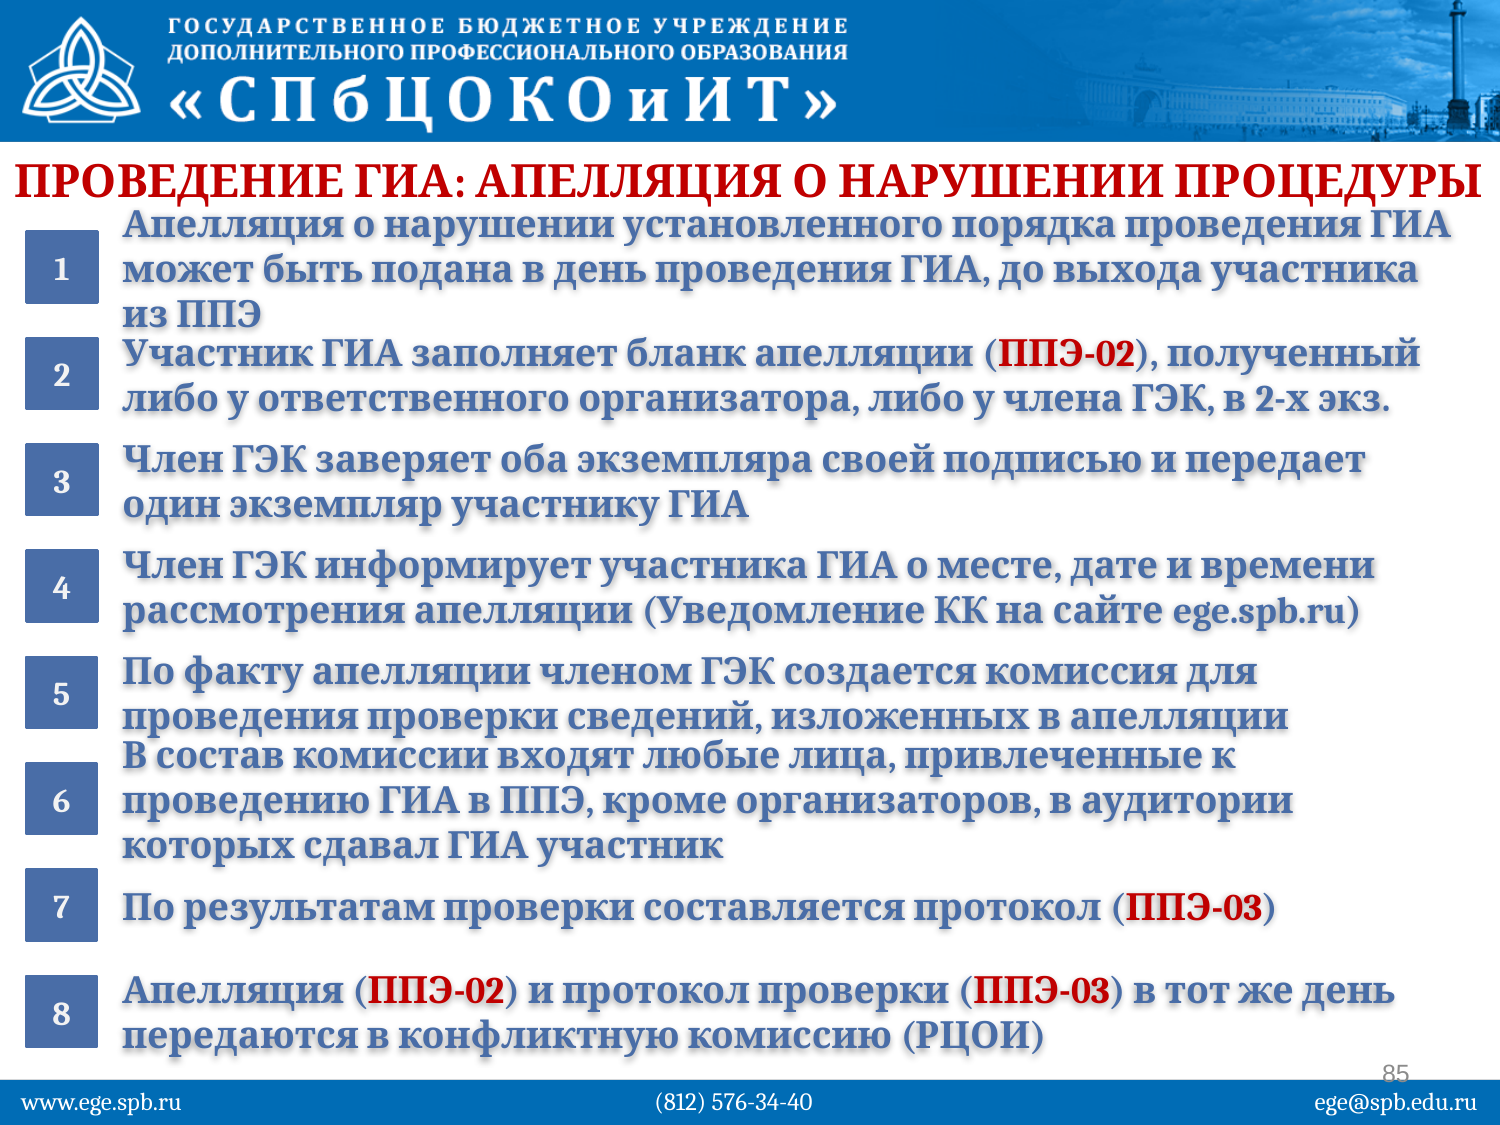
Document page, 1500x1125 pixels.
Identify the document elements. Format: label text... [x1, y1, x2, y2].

text_box 2 [25, 336, 100, 411]
text_box www.ege.spb.ru (812) 576-34-40 ege@spb.edu.ru [0, 1078, 1500, 1124]
text_box 3 [25, 442, 100, 517]
text_box Член ГЭК заверяет оба экземпляра своей подписью и передает один экземпляр участнику ГИА [107, 444, 1471, 516]
text_box 4 [25, 549, 100, 624]
text_box 1 [25, 230, 100, 305]
text_box Проведение ГИА: апелляция о нарушении процедуры [0, 144, 1500, 214]
text_box 7 [24, 867, 99, 942]
picture [0, 214, 1500, 1078]
text_box По результатам проверки составляется протокол (ППЭ-03) [106, 869, 1471, 941]
text_box Член ГЭК информирует участника ГИА о месте, дате и времени рассмотрения апелляции (Уведомление КК на сайте ege.spb.ru) [107, 550, 1471, 622]
text_box Апелляция о нарушении установленного порядка проведения ГИА может быть подана в день проведения ГИА, до выхода участника из ППЭ [107, 231, 1471, 303]
text_box Участник ГИА заполняет бланк апелляции (ППЭ-02), полученный либо у ответственного организатора, либо у члена ГЭК, в 2-х экз. [107, 337, 1500, 410]
text_box 6 [24, 761, 99, 836]
slide_number 85 [1074, 1042, 1425, 1103]
text_box Апелляция (ППЭ-02) и протокол проверки (ППЭ-03) в тот же день передаются в конфликтную комиссию (РЦОИ) [106, 975, 1471, 1048]
picture [0, 0, 1500, 144]
text_box По факту апелляции членом ГЭК создается комиссия для проведения проверки сведений, изложенных в апелляции [106, 656, 1471, 729]
text_box 5 [24, 655, 99, 730]
text_box В состав комиссии входят любые лица, привлеченные к проведению ГИА в ППЭ, кроме организаторов, в аудитории которых сдавал ГИА участник [106, 762, 1471, 835]
text_box 8 [24, 974, 99, 1049]
